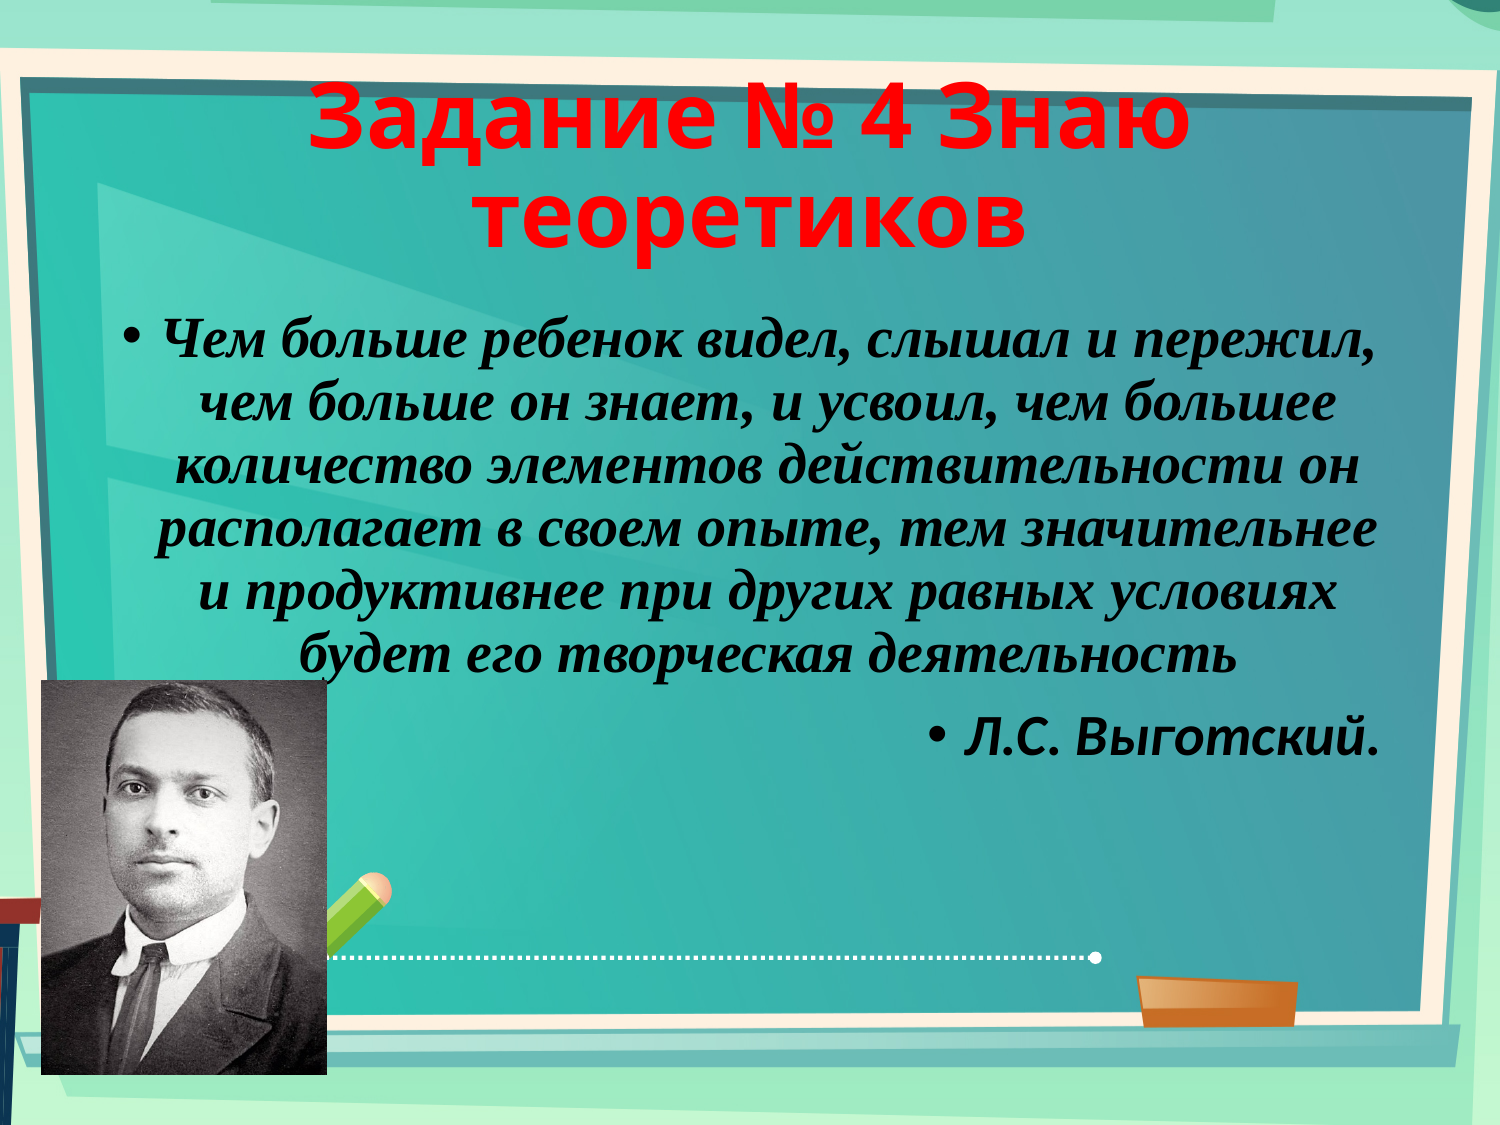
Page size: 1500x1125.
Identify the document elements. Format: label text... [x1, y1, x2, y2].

picture [0, 0, 1500, 1125]
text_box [327, 865, 1096, 971]
title Задание № 4 Знаю теоретиков [103, 59, 1397, 278]
list Чем больше ребенок видел, слышал и пережил, чем больше он знает, и усвоил, чем большее количество элементов действительности он располагает в своем опыте, тем значительнее и продуктивнее при других равных условиях будет его творческая деятельность Л.С. Выготский. [103, 299, 1397, 1014]
